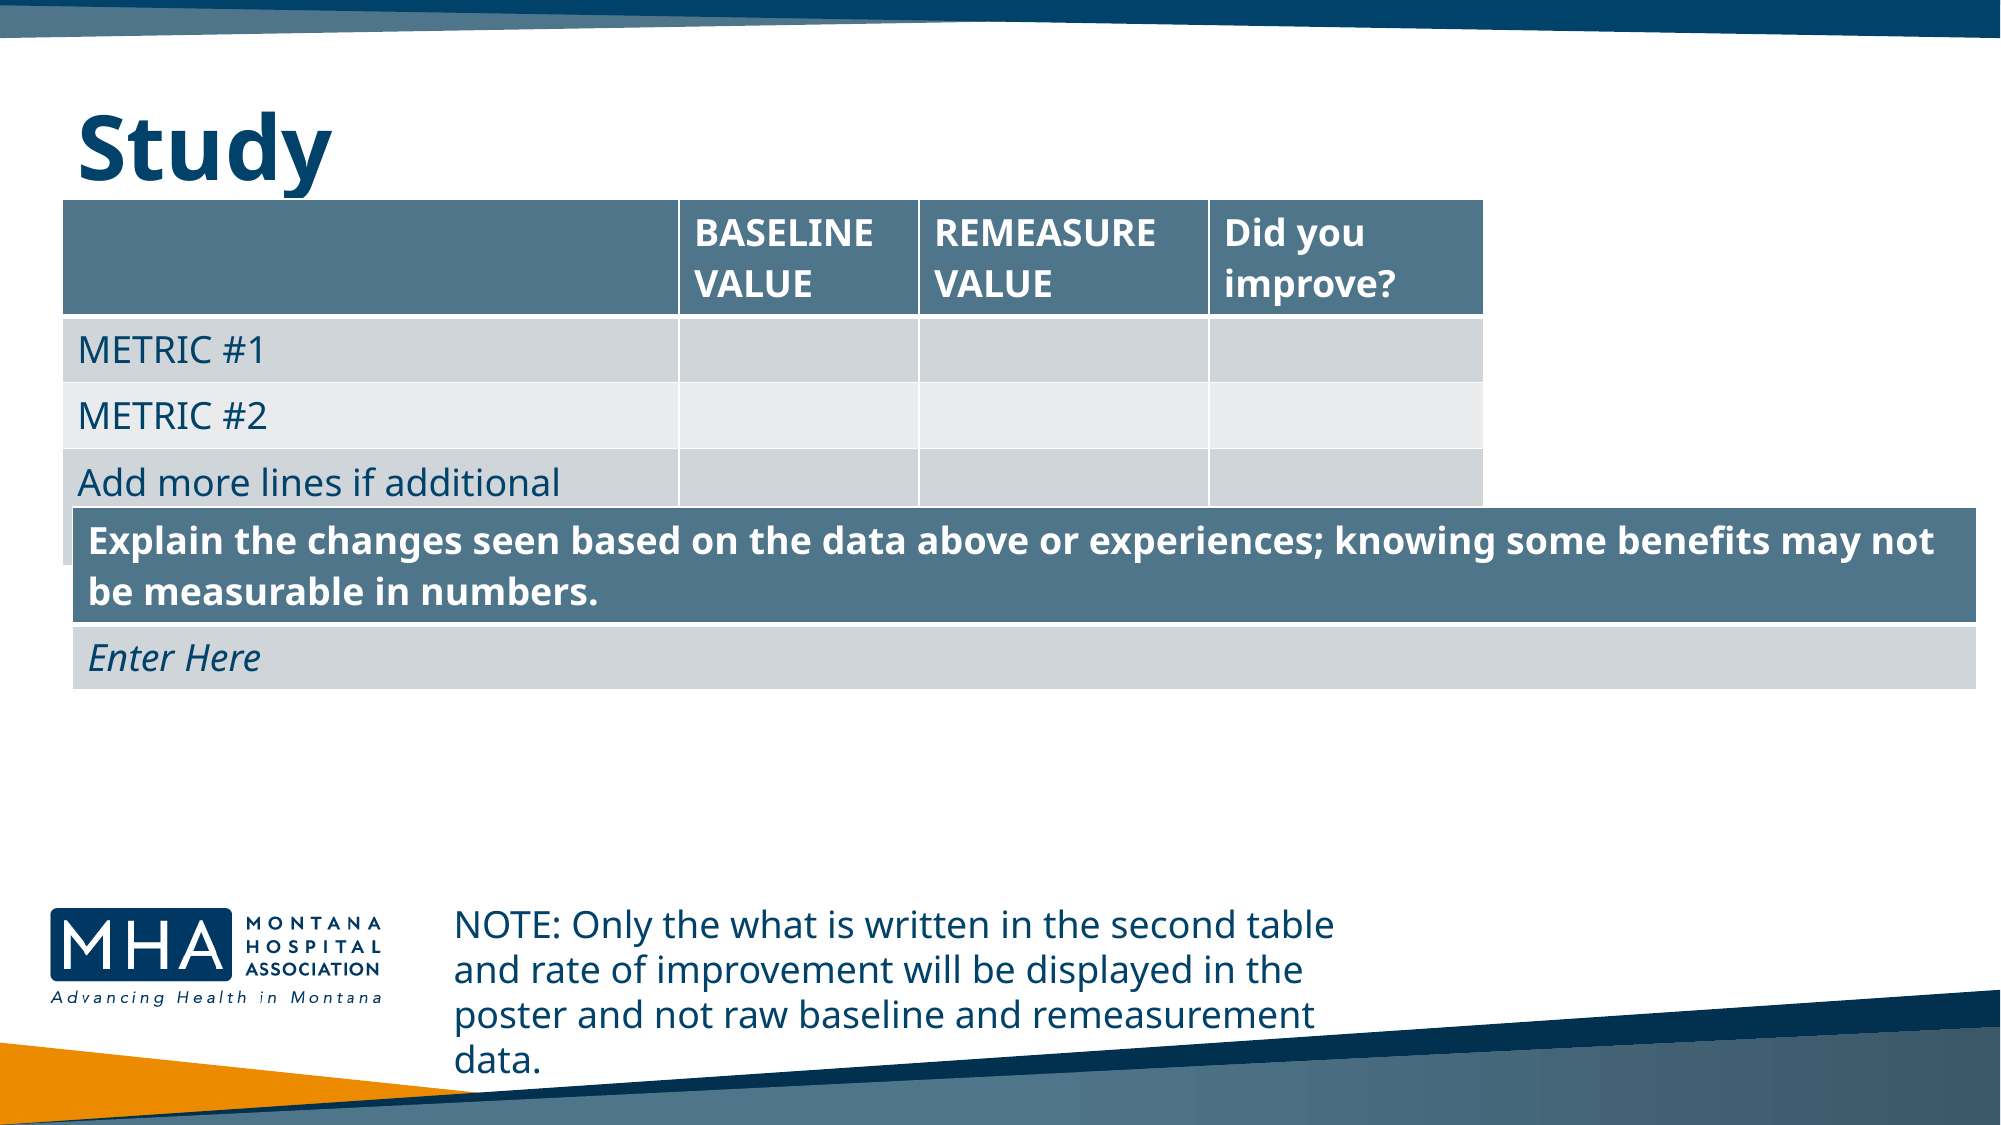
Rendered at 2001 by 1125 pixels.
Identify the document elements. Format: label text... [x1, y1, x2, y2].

table_cell [920, 449, 1208, 506]
picture [41, 898, 393, 1013]
table_header Explain the changes seen based on the data above or experiences; knowing some benefits may not be measurable in numbers. [73, 508, 1976, 622]
table_cell [920, 319, 1208, 382]
table_cell METRIC #1 [63, 319, 678, 382]
table_cell [920, 383, 1208, 448]
table_cell [1210, 383, 1483, 448]
text_box NOTE: Only the what is written in the second table and rate of improvement will be displayed in the poster and not raw baseline and remeasurement data. [438, 893, 1413, 1089]
table_cell [1210, 319, 1483, 382]
table_cell METRIC #2 [63, 383, 678, 448]
table_header Did you improve? [1210, 200, 1483, 314]
table_cell Enter Here [73, 627, 1976, 689]
table_cell [680, 449, 918, 506]
table_header BASELINE VALUE [680, 200, 918, 314]
table_cell [680, 319, 918, 382]
table_header [63, 200, 678, 314]
title Study [62, 85, 1676, 211]
table_header REMEASURE VALUE [920, 200, 1208, 314]
table_cell [1210, 449, 1483, 506]
table_cell [680, 383, 918, 448]
table_cell Add more lines if additional metrics [63, 449, 678, 565]
